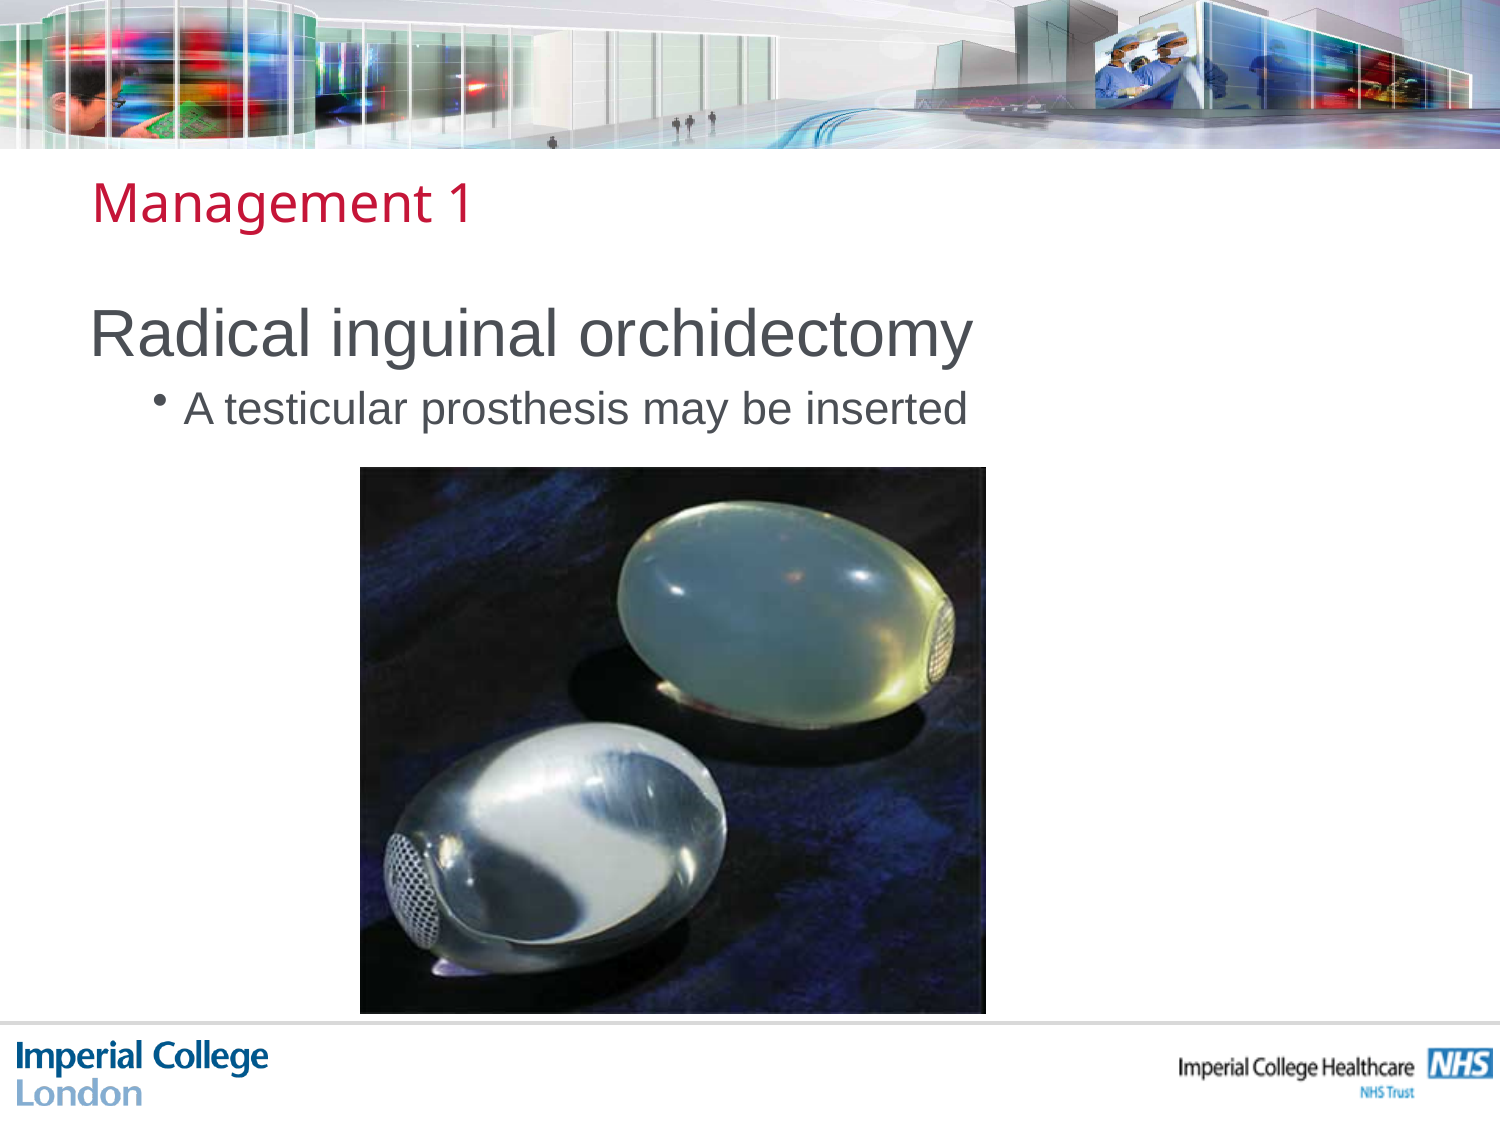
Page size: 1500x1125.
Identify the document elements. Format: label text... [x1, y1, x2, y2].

text_box Management 1 [76, 160, 1315, 279]
picture [0, 0, 1500, 149]
text_box Radical inguinal orchidectomy A testicular prosthesis may be inserted [74, 281, 1187, 492]
picture [17, 1040, 268, 1106]
picture [359, 467, 986, 1014]
picture [1175, 1039, 1493, 1106]
